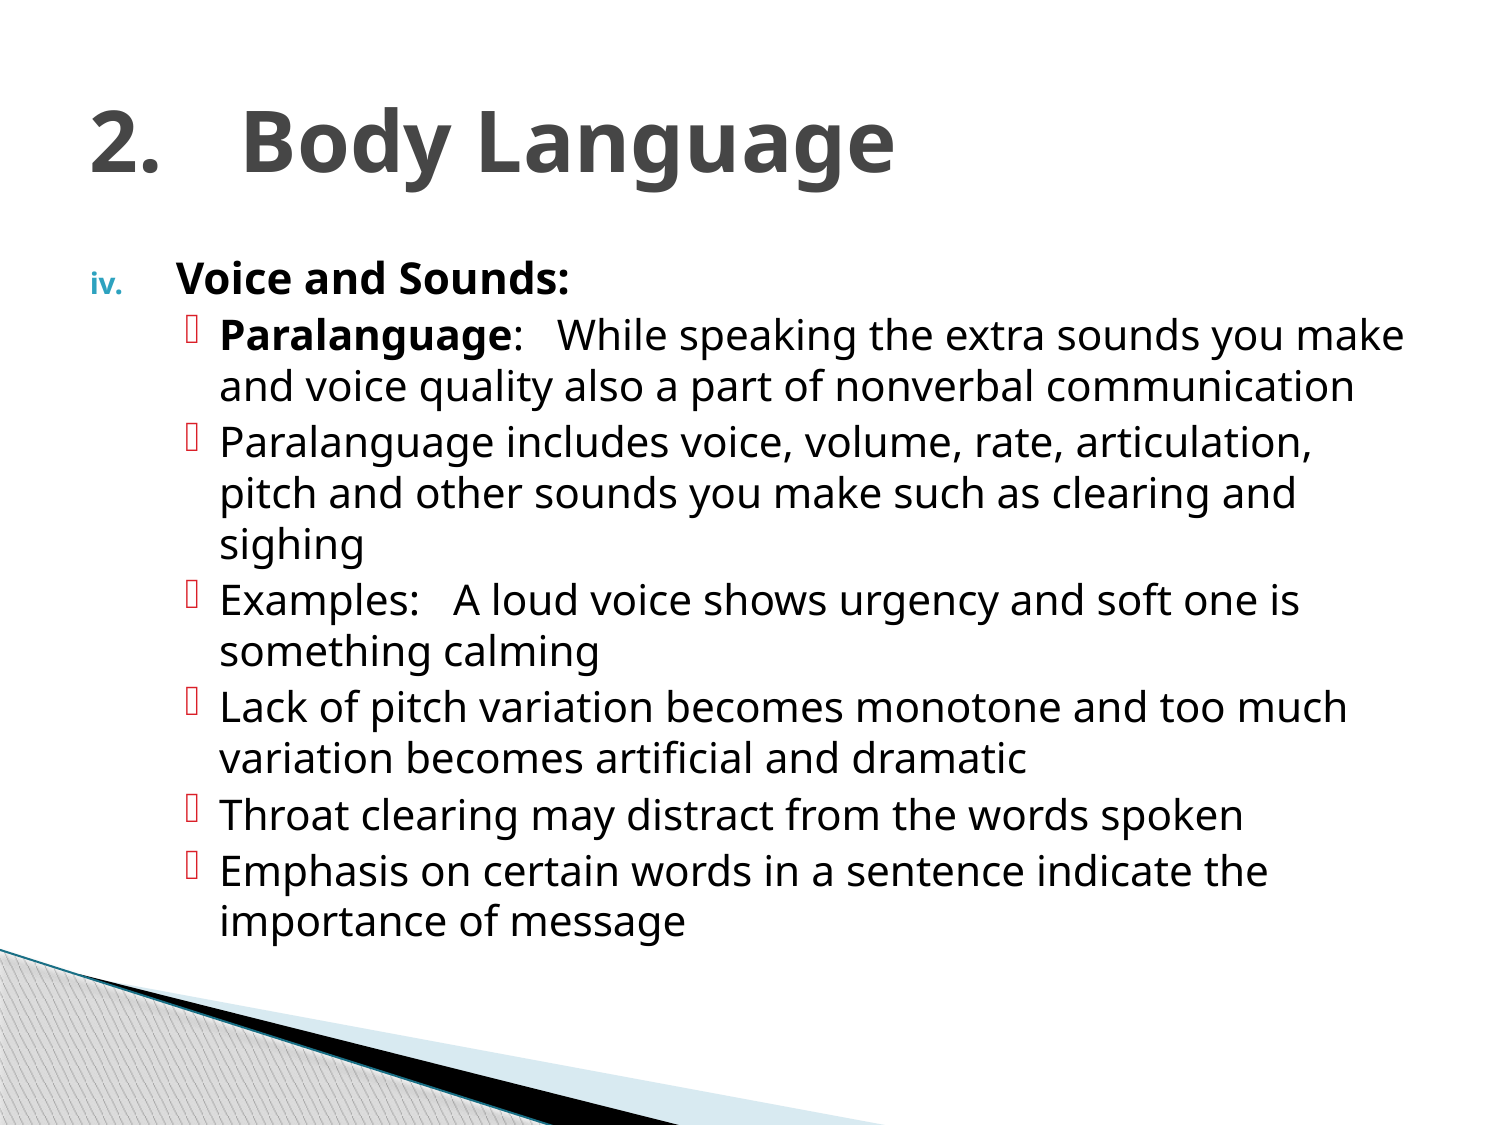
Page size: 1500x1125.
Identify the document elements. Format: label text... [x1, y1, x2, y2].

list Voice and Sounds: Paralanguage: While speaking the extra sounds you make and voice quality also a part of nonverbal communication Paralanguage includes voice, volume, rate, articulation, pitch and other sounds you make such as clearing and sighing Examples: A loud voice shows urgency and soft one is something calming Lack of pitch variation becomes monotone and too much variation becomes artificial and dramatic Throat clearing may distract from the words spoken Emphasis on certain words in a sentence indicate the importance of message [75, 243, 1425, 986]
title 2. Body Language [75, 45, 1425, 233]
